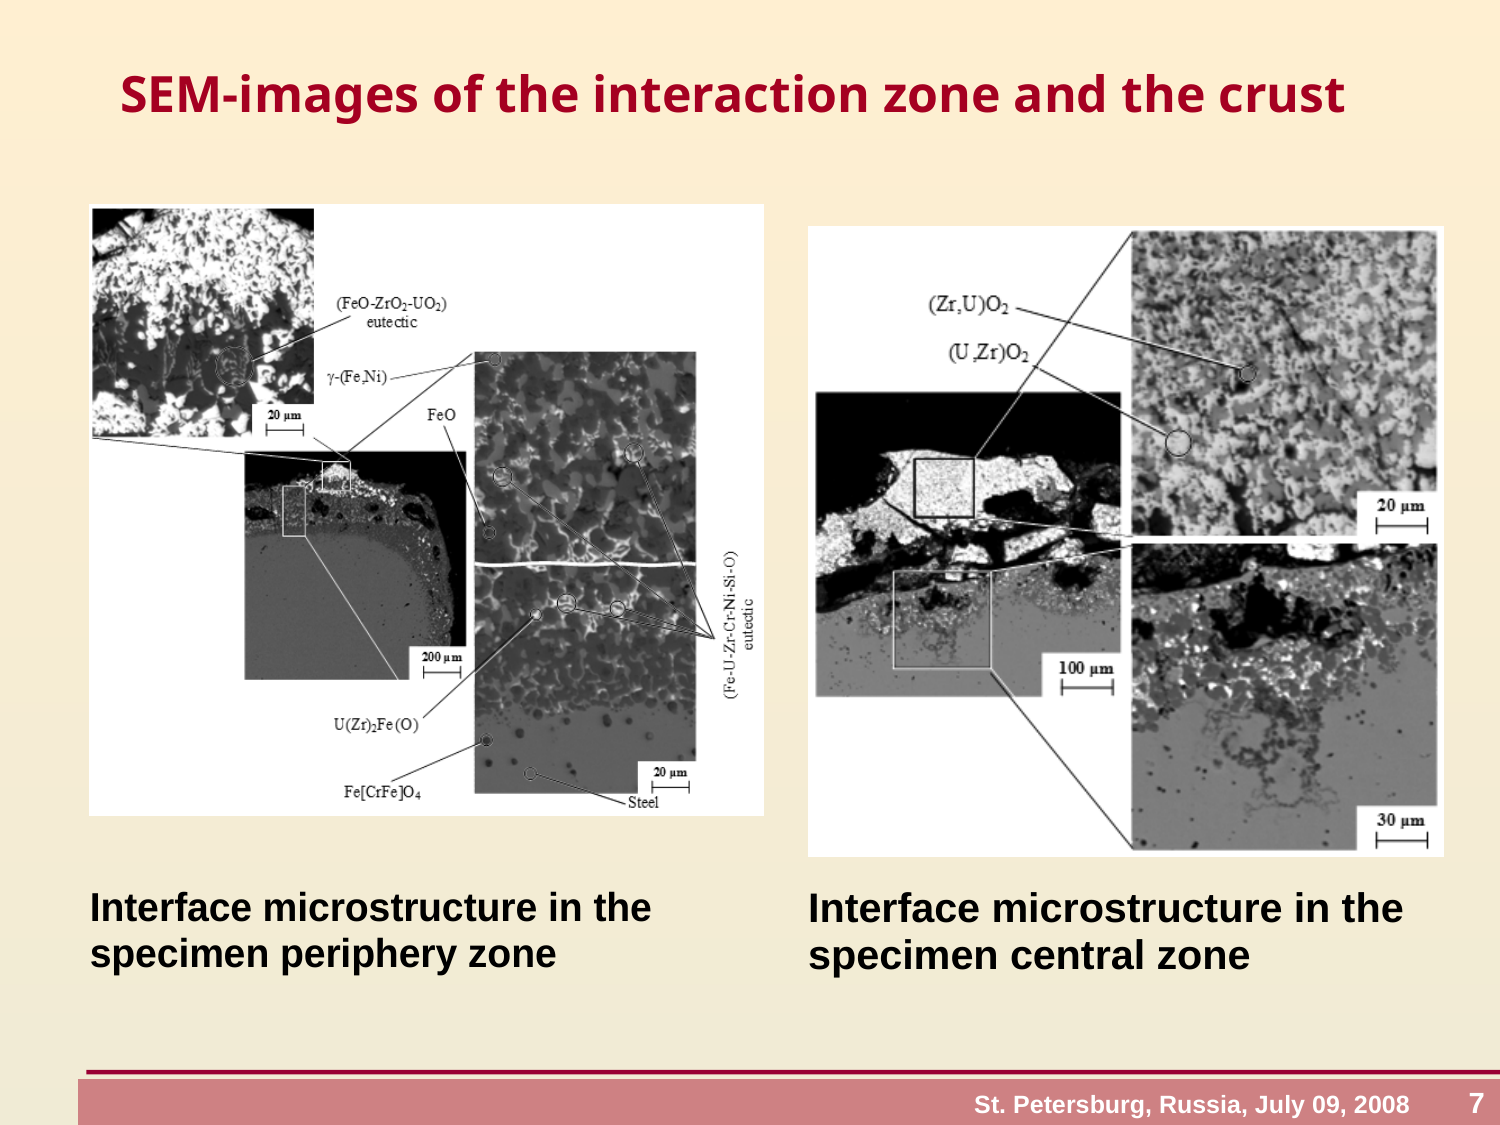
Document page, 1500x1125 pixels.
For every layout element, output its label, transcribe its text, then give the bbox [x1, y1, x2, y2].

title SEM-images of the interaction zone and the crust [96, 39, 1372, 145]
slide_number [78, 1079, 1500, 1125]
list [807, 226, 1492, 1009]
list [89, 203, 770, 999]
